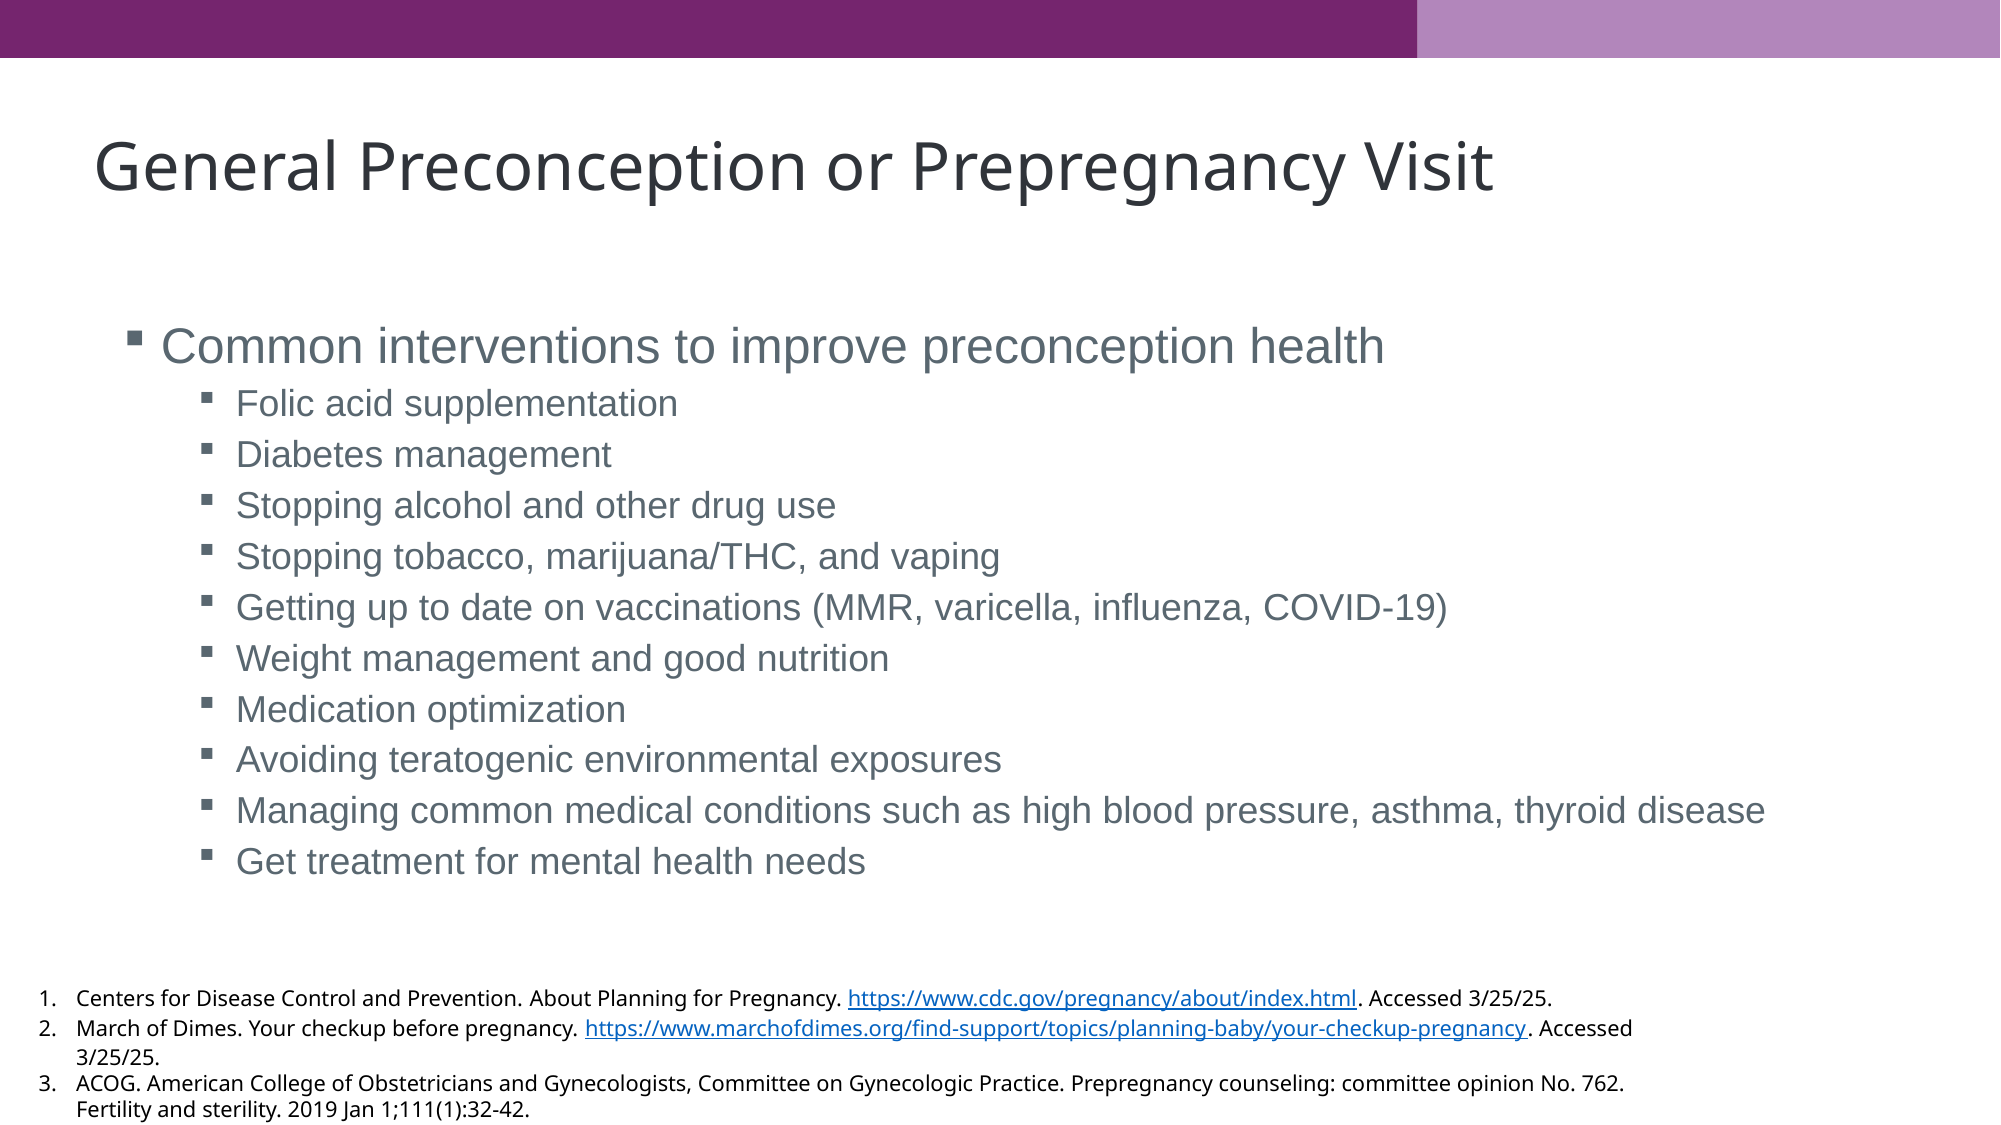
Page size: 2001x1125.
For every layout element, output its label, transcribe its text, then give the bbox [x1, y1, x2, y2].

text_box Centers for Disease Control and Prevention. About Planning for Pregnancy. https://www.cdc.gov/pregnancy/about/index.html. Accessed 3/25/25. March of Dimes. Your checkup before pregnancy. https://www.marchofdimes.org/find-support/topics/planning-baby/your-checkup-pregnancy. Accessed 3/25/25. ACOG. American College of Obstetricians and Gynecologists, Committee on Gynecologic Practice. Prepregnancy counseling: committee opinion No. 762. Fertility and sterility. 2019 Jan 1;111(1):32-42. UpToDate. Sackey JA, Blazey-Martin, D. The prepregnancy office visit. Last updated 9/25/24. [23, 977, 1704, 1125]
list Common interventions to improve preconception health Folic acid supplementation Diabetes management Stopping alcohol and other drug use Stopping tobacco, marijuana/THC, and vaping Getting up to date on vaccinations (MMR, varicella, influenza, COVID-19) Weight management and good nutrition Medication optimization Avoiding teratogenic environmental exposures Managing common medical conditions such as high blood pressure, asthma, thyroid disease Get treatment for mental health needs [123, 249, 1918, 950]
title General Preconception or Prepregnancy Visit [94, 60, 1786, 278]
